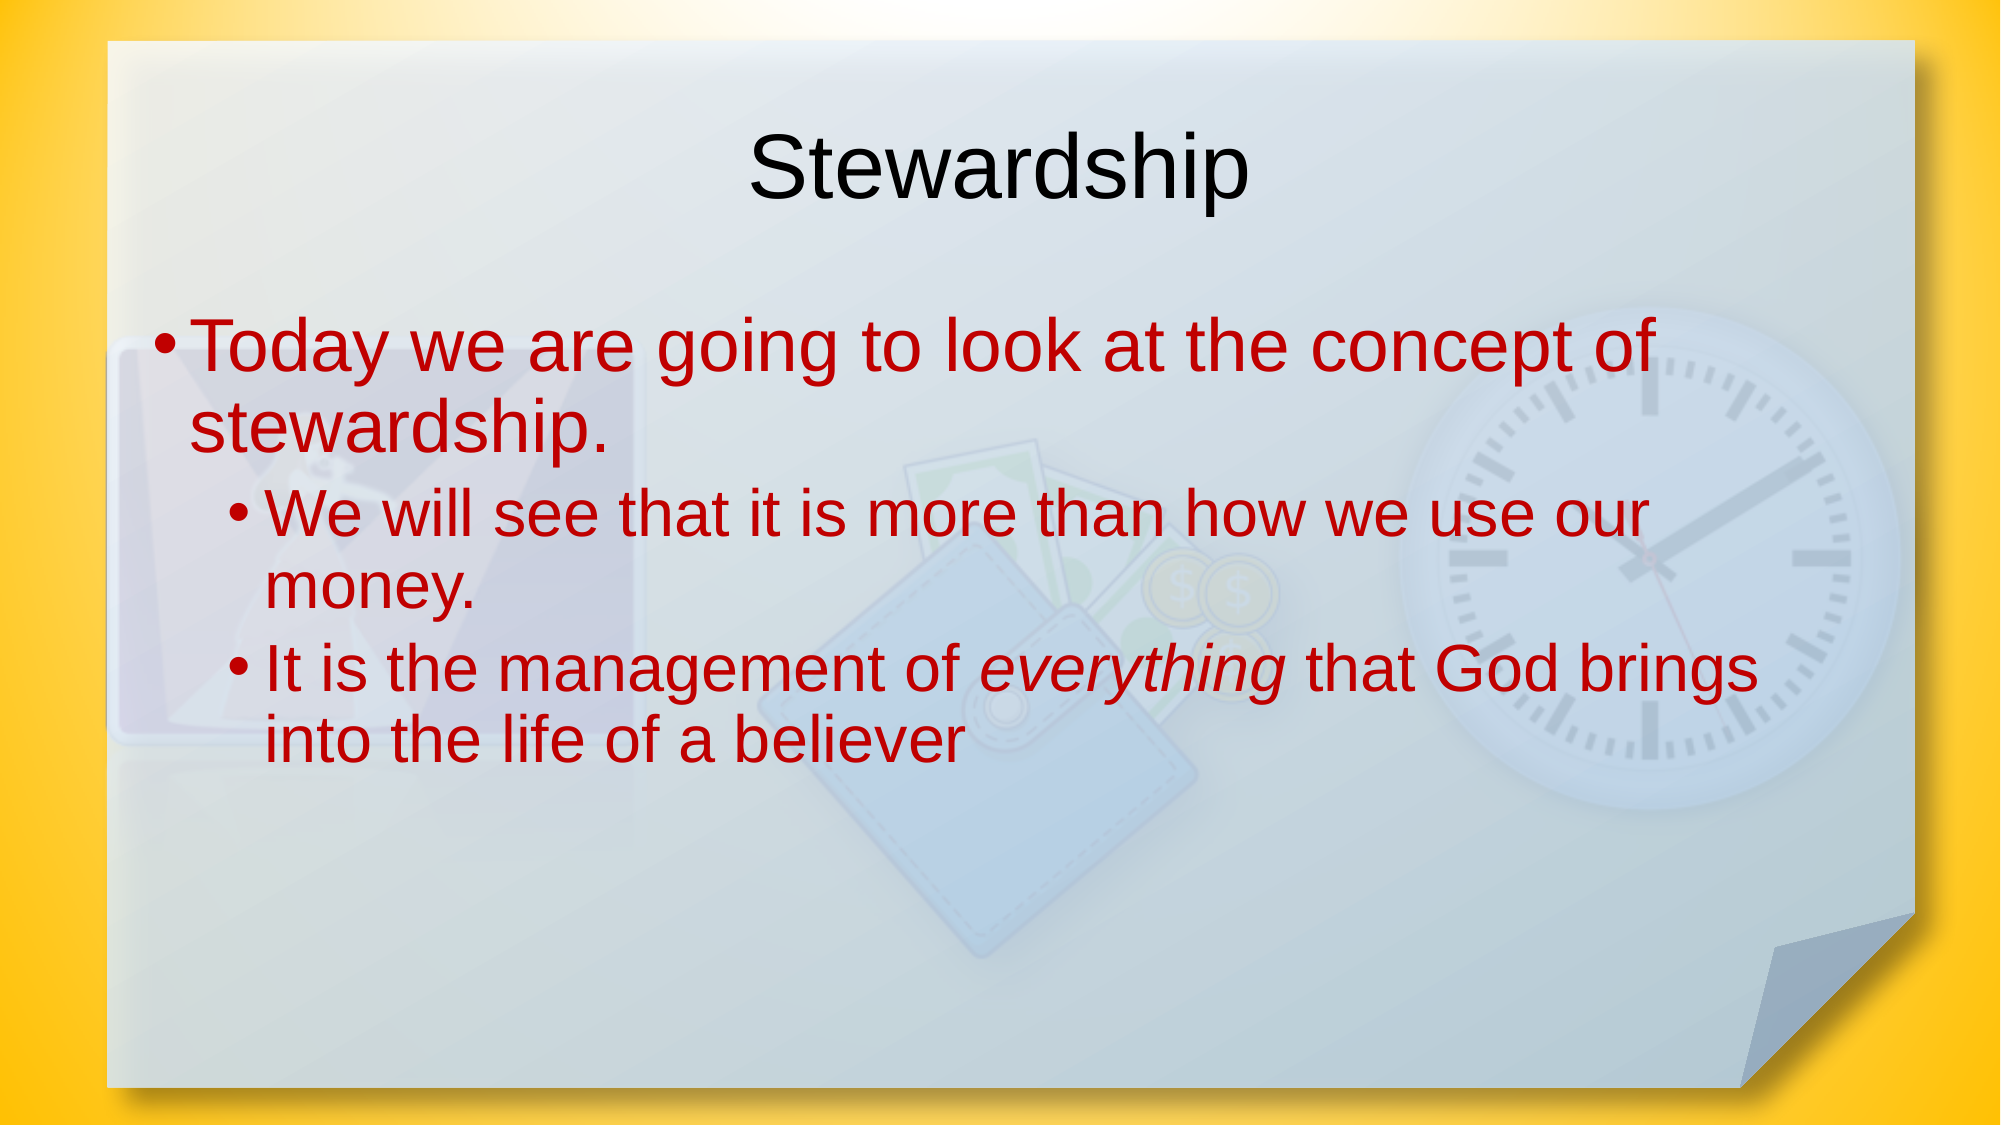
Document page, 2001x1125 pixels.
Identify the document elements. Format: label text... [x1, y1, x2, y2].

list Today we are going to look at the concept of stewardship. We will see that it is more than how we use our money. It is the management of everything that God brings into the life of a believer [137, 299, 1863, 1014]
picture [0, 0, 2001, 1125]
title Stewardship [137, 59, 1863, 278]
